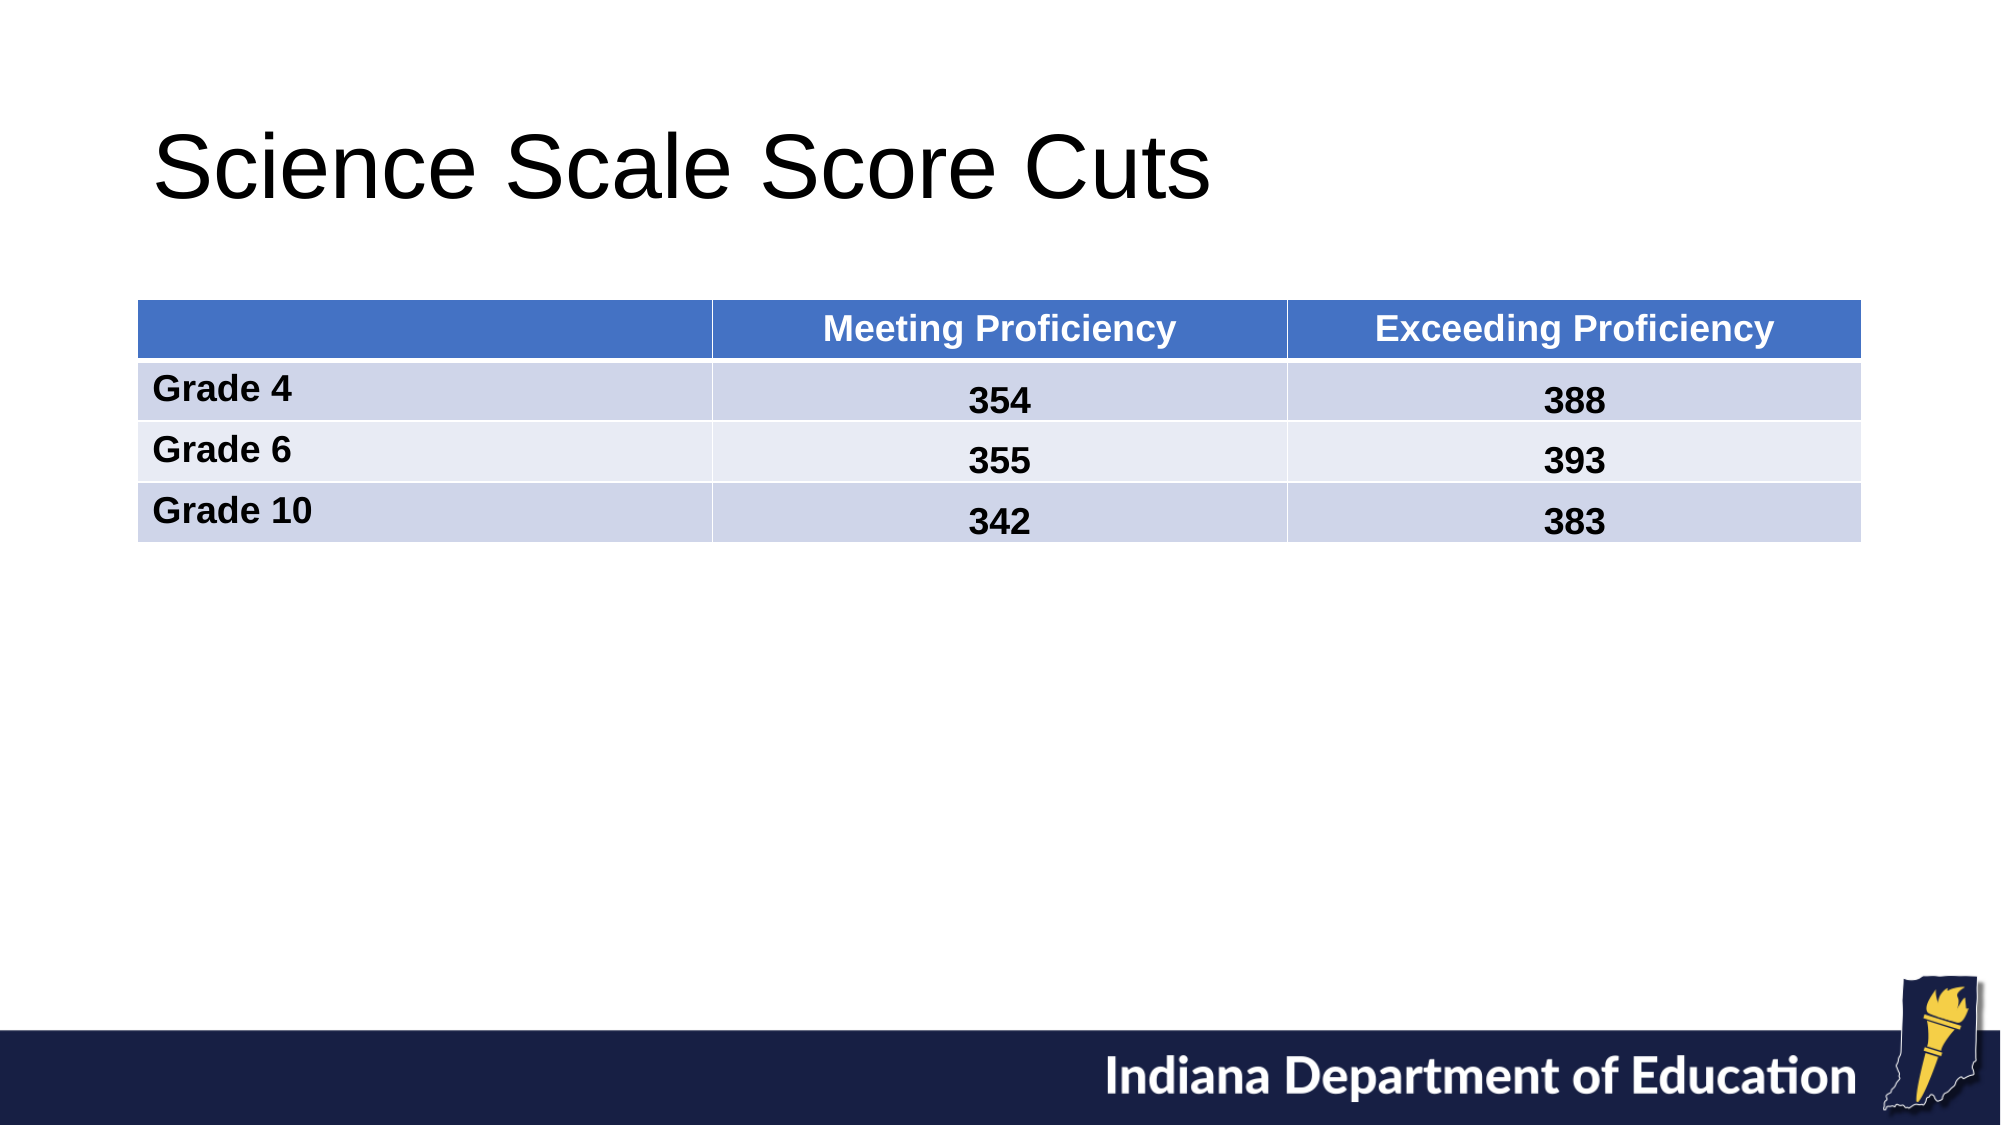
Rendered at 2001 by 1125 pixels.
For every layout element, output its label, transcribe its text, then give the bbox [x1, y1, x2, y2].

table_cell Grade 6 [138, 422, 712, 481]
table_cell 388 [1288, 363, 1861, 420]
table_cell Grade 10 [138, 483, 712, 542]
title Science Scale Score Cuts [137, 59, 1863, 278]
table_header Meeting Proficiency [713, 300, 1287, 358]
table_cell Grade 4 [138, 363, 712, 420]
table_cell 383 [1288, 483, 1861, 542]
table_header Exceeding Proficiency [1288, 300, 1861, 358]
table_header [138, 300, 712, 358]
table_cell 393 [1288, 422, 1861, 481]
table_cell 354 [713, 363, 1287, 420]
table_cell 342 [713, 483, 1287, 542]
picture [0, 0, 2001, 1125]
table_cell 355 [713, 422, 1287, 481]
